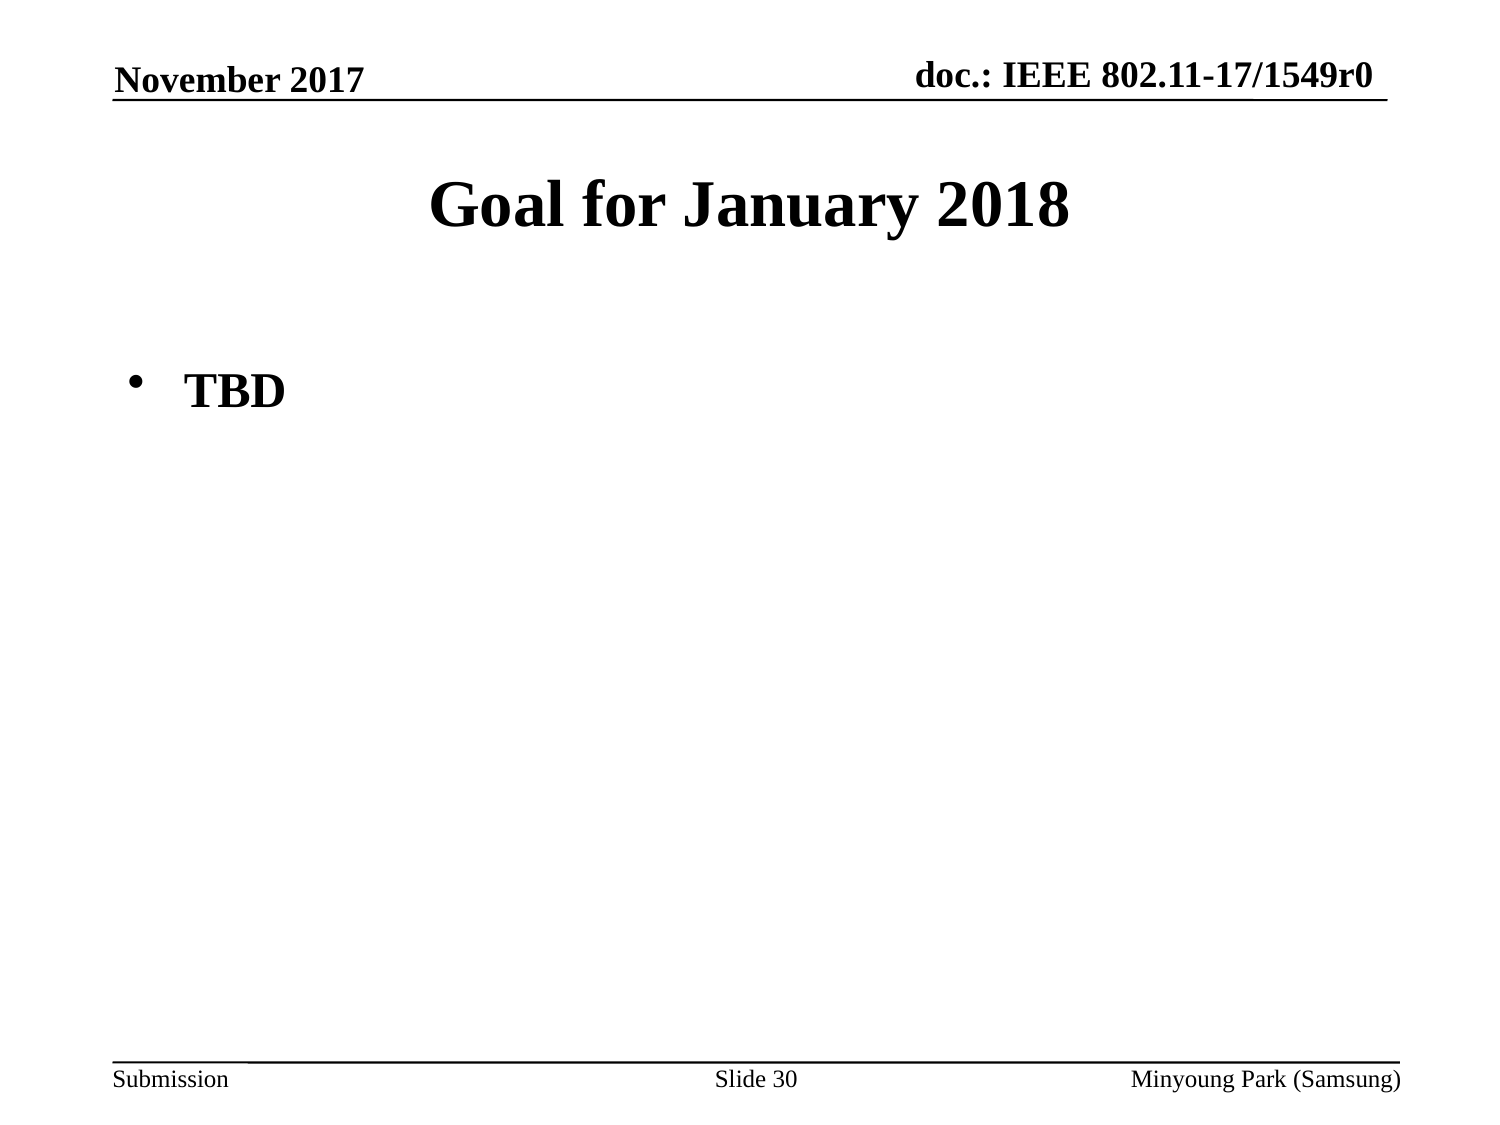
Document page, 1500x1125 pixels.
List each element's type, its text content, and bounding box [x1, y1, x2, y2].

list TBD [112, 350, 1425, 1025]
slide_number Slide 30 [712, 1061, 800, 1093]
title Goal for January 2018 [112, 112, 1388, 288]
footer Minyoung Park (Samsung) [949, 1061, 1402, 1093]
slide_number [114, 54, 374, 101]
